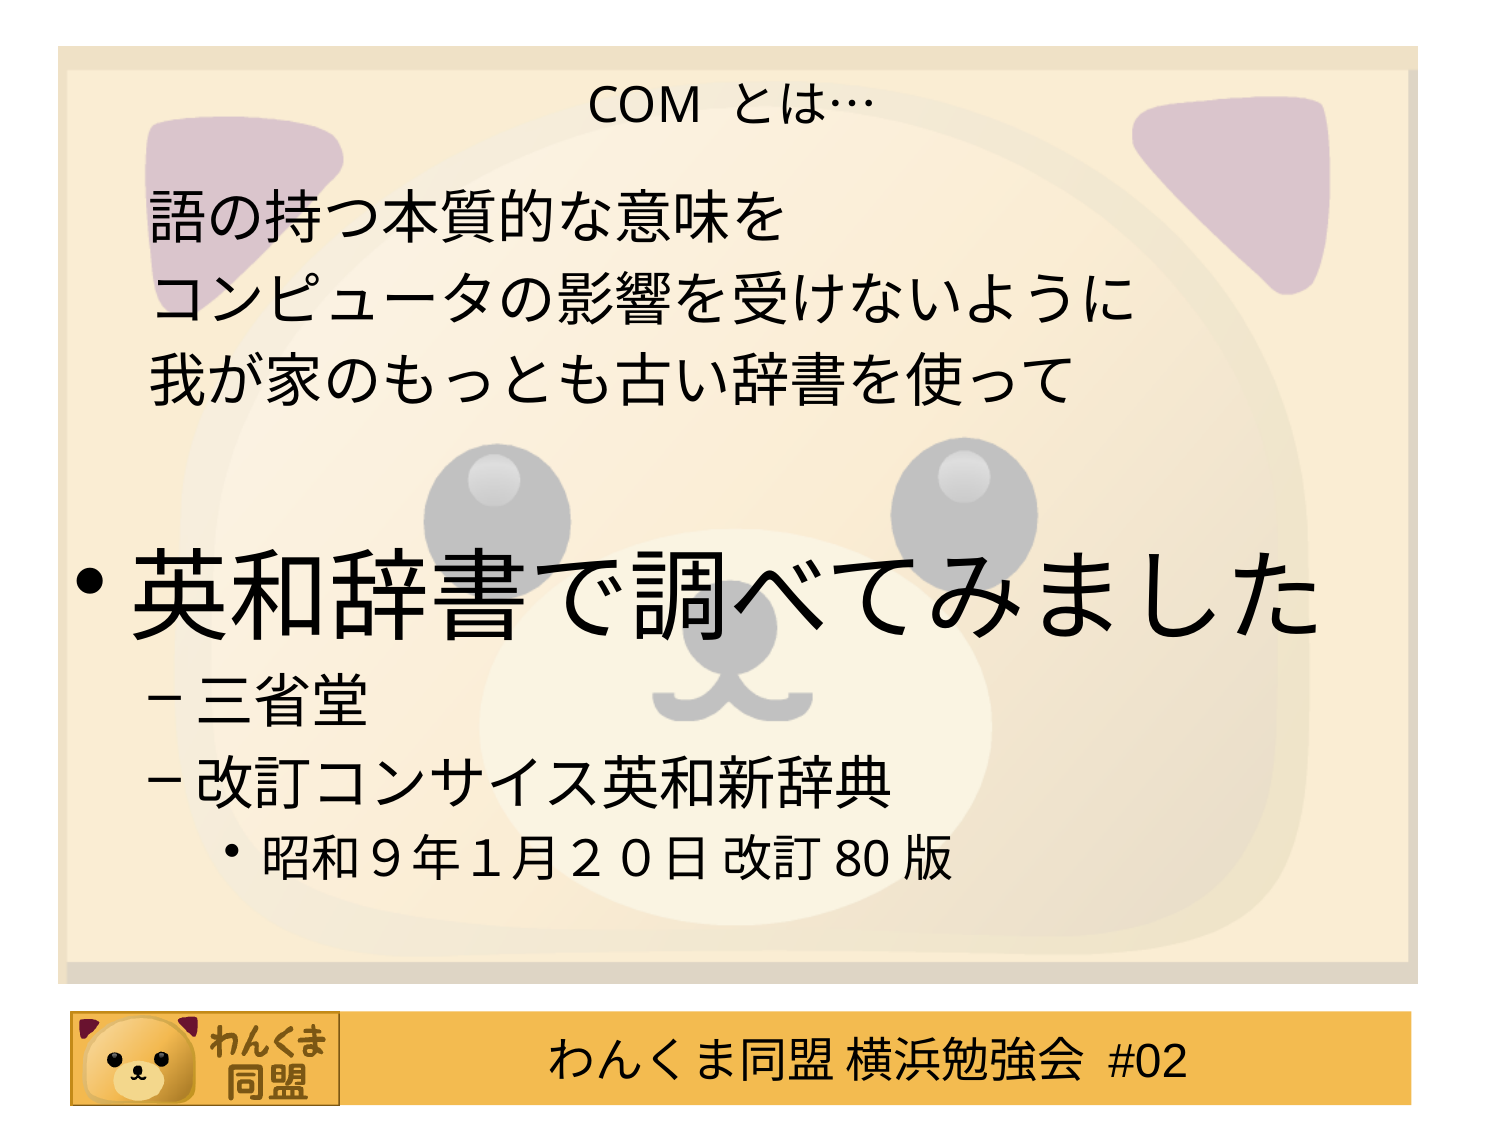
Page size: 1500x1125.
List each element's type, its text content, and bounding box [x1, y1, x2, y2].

title COM とは… [58, 44, 1407, 162]
picture [58, 46, 1418, 172]
list 語の持つ本質的な意味を コンピュータの影響を受けないように 我が家のもっとも古い辞書を使って 英和辞書で調べてみました 三省堂 改訂コンサイス英和新辞典 昭和９年１月２０日 改訂80版 [58, 172, 1426, 1006]
picture [70, 1011, 340, 1106]
